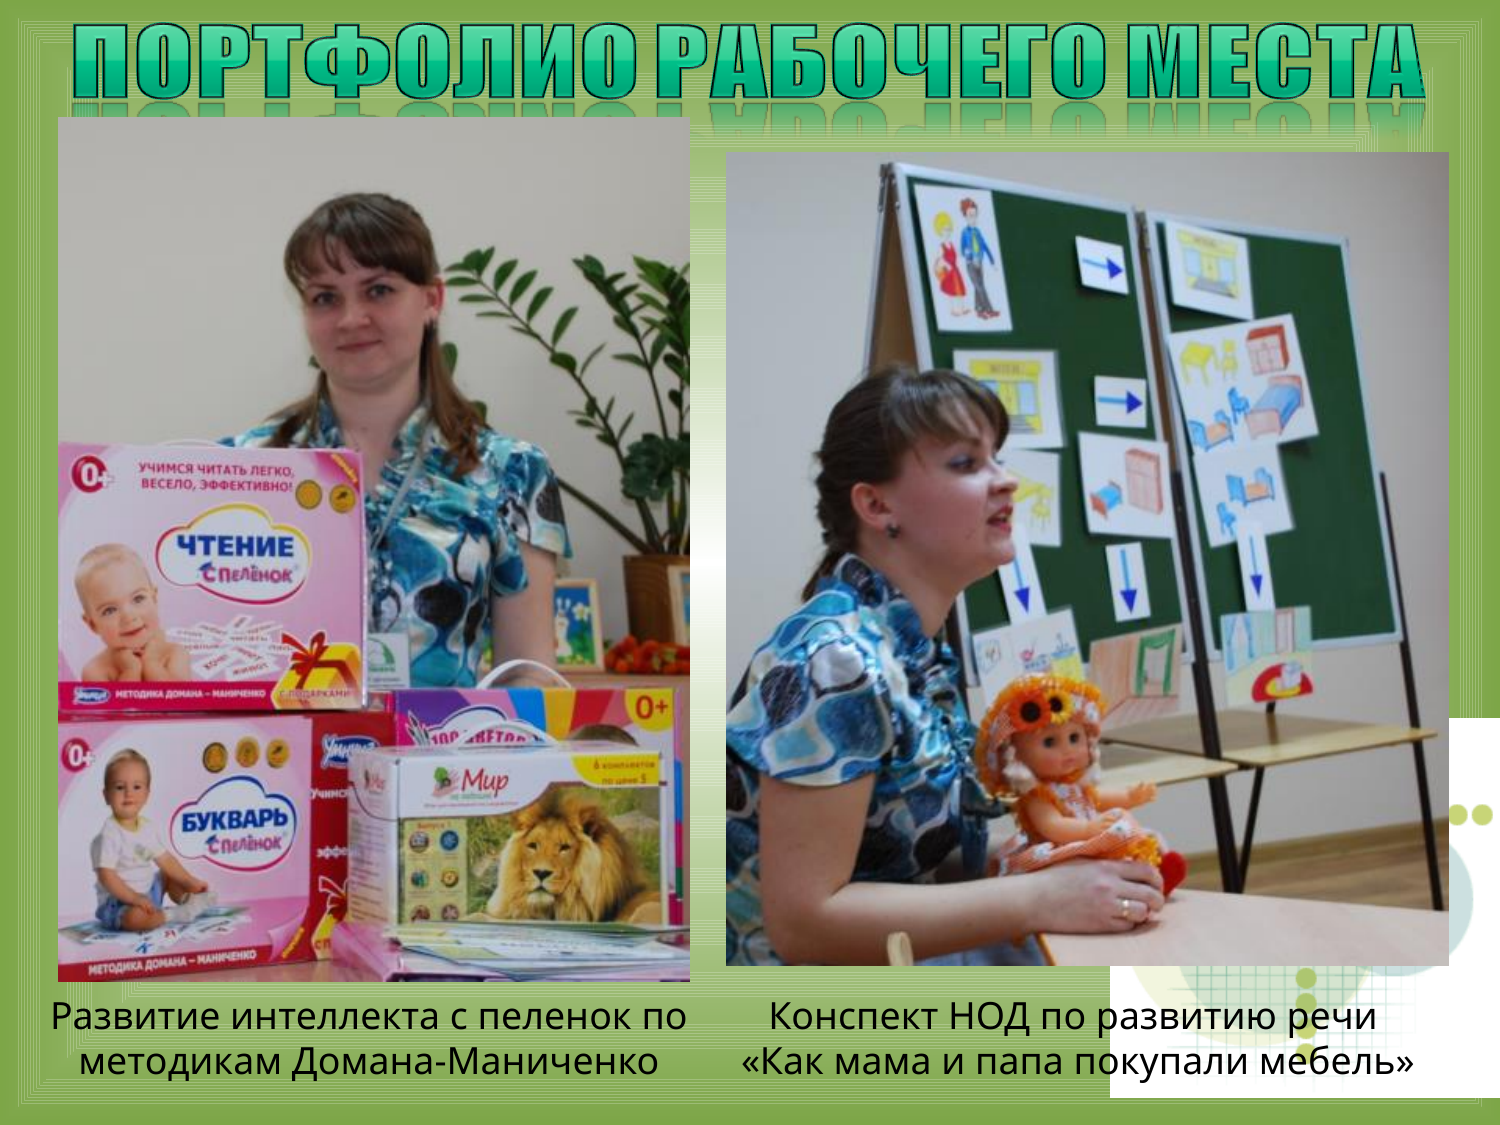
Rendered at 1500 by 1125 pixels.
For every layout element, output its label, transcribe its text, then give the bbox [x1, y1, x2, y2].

text_box Развитие интеллекта с пеленок по методикам Домана-Маниченко [35, 984, 704, 1090]
picture [58, 19, 1500, 1098]
text_box Конспект НОД по развитию речи «Как мама и папа покупали мебель» [714, 984, 1442, 1090]
